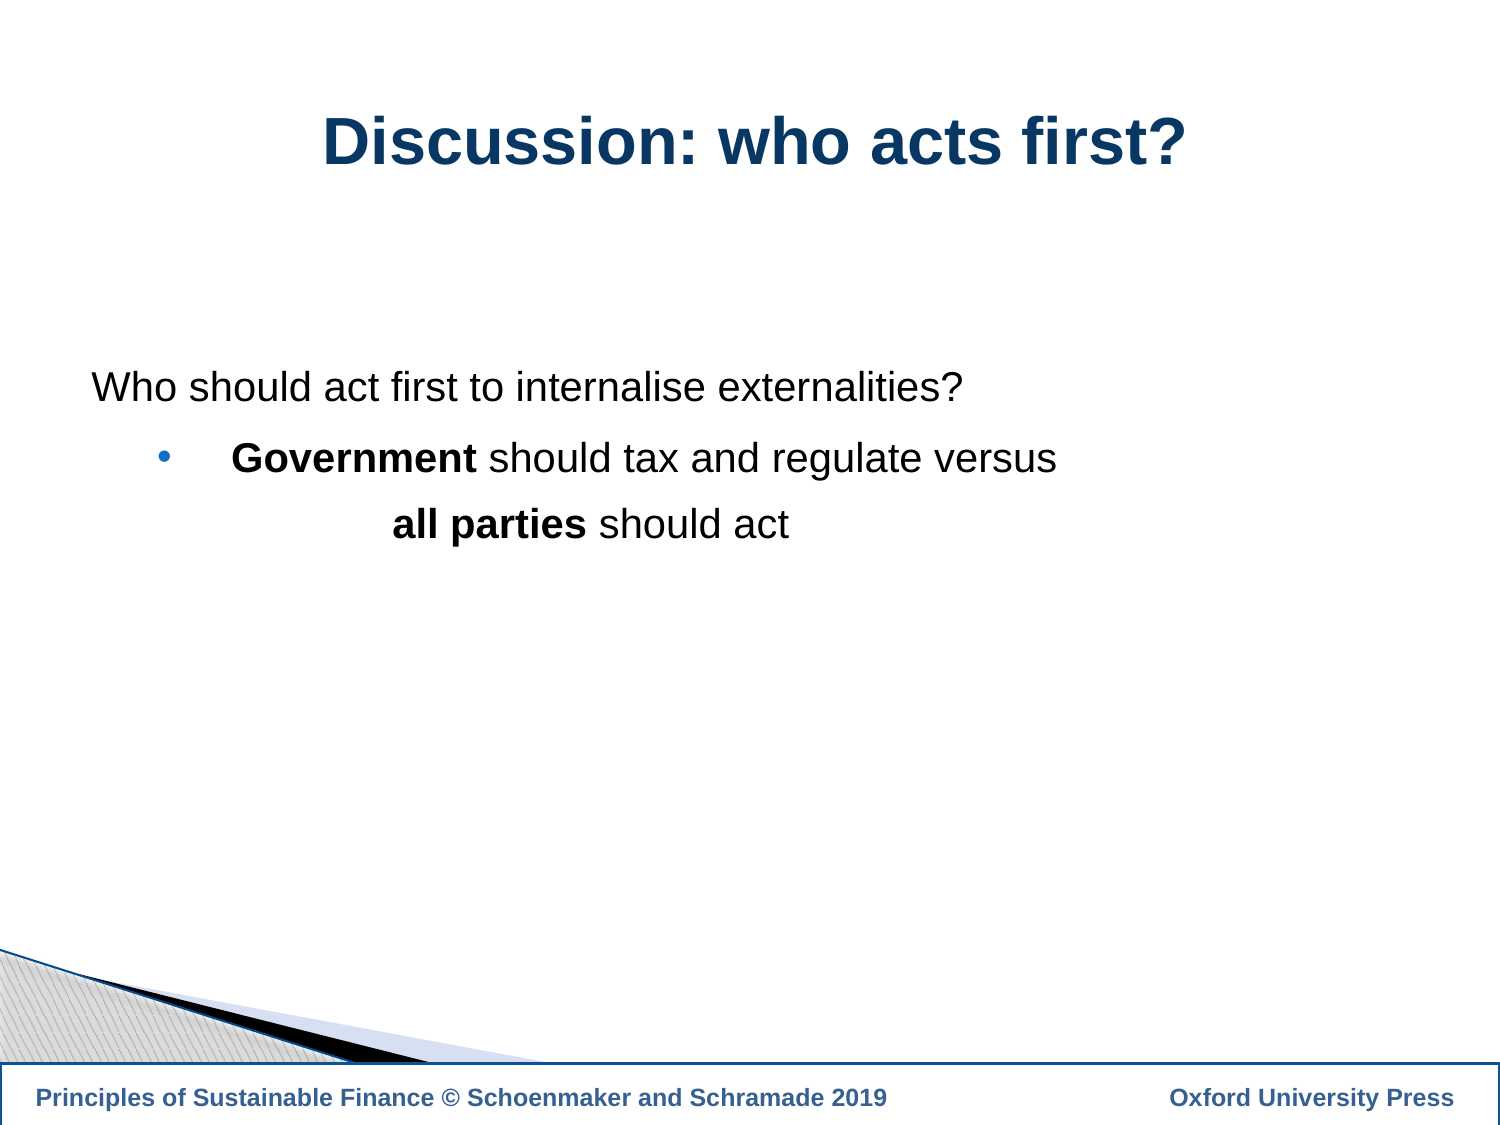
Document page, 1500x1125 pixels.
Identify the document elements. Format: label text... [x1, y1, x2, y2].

text_box Discussion: who acts first? [112, 89, 1400, 197]
list Who should act first to internalise externalities? Government should tax and regulate versus all parties should act [76, 243, 1436, 929]
slide_number 23 [1116, 1059, 1467, 1063]
text_box Principles of Sustainable Finance © Schoenmaker and Schramade 2019 Oxford University Press [0, 1063, 1500, 1125]
